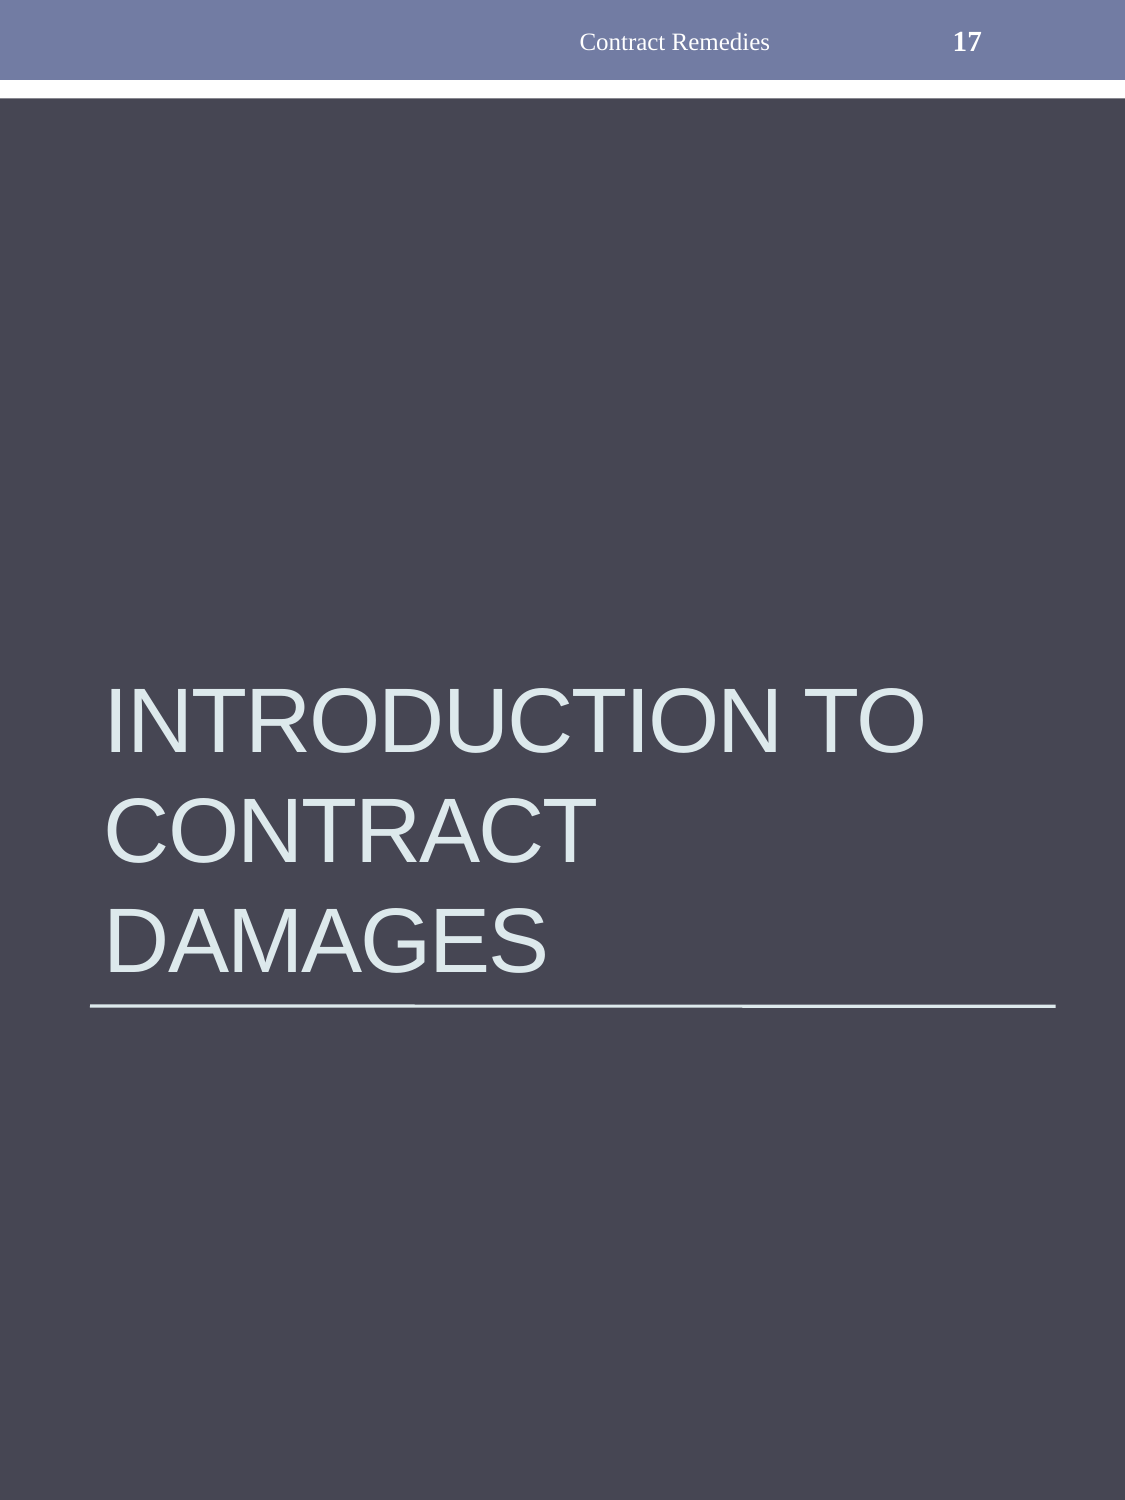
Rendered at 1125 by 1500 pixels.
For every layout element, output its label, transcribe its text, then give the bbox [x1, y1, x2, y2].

footer Contract Remedies [421, 4, 929, 76]
title Introduction to Contract Damages [88, 516, 1046, 998]
slide_number 17 [937, 4, 1069, 76]
